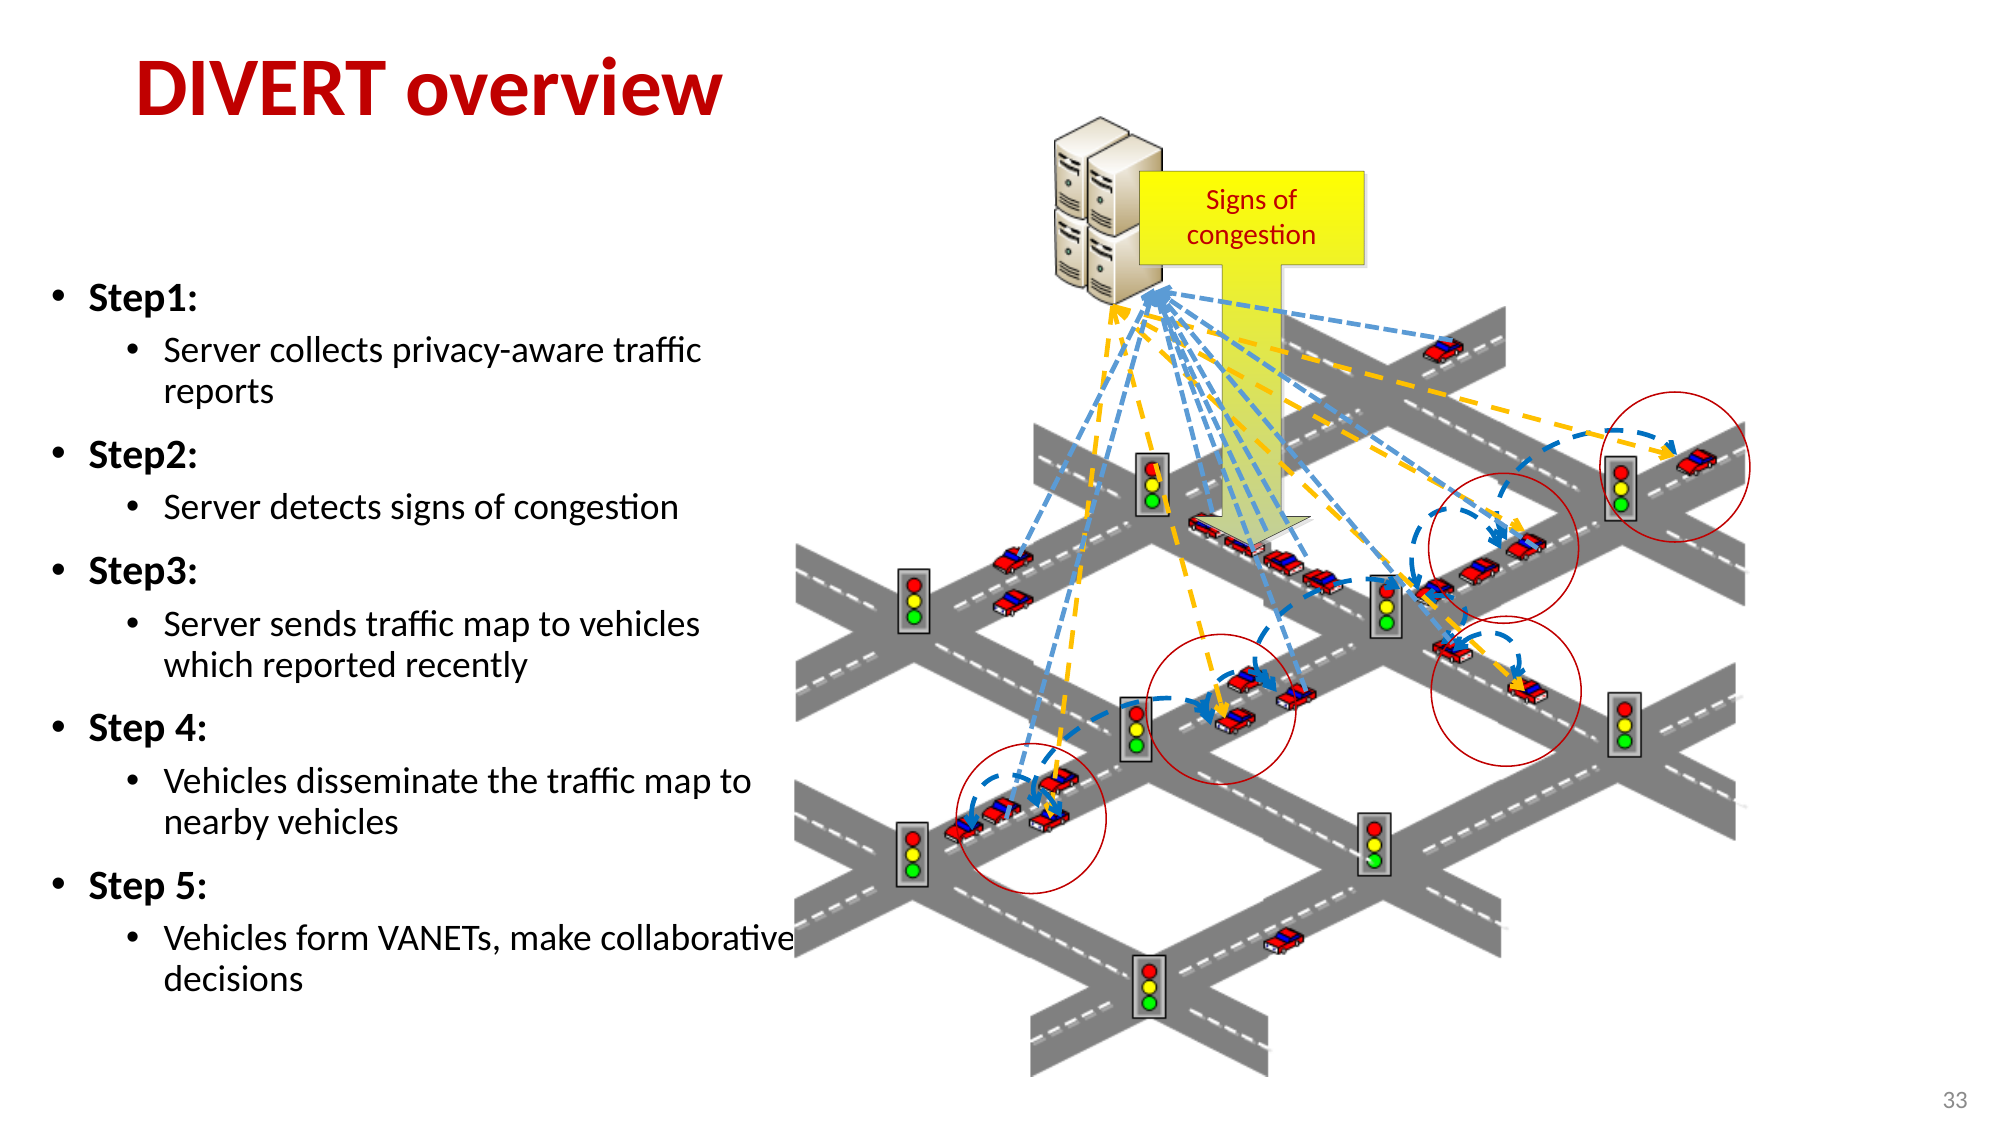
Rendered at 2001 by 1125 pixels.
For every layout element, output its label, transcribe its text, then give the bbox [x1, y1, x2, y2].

title DIVERT overview [120, 12, 1300, 166]
picture [793, 306, 1751, 1077]
picture [1054, 115, 1370, 288]
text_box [1538, 306, 1675, 819]
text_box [1006, 288, 1538, 819]
slide_number 33 [1862, 1076, 1983, 1122]
list Step1: Server collects privacy-aware traffic reports Step2: Server detects signs of congestion Step3: Server sends traffic map to vehicles which reported recently Step 4: Vehicles disseminate the traffic map to nearby vehicles Step 5: Vehicles form VANETs, make collaborative decisions [36, 267, 813, 1052]
